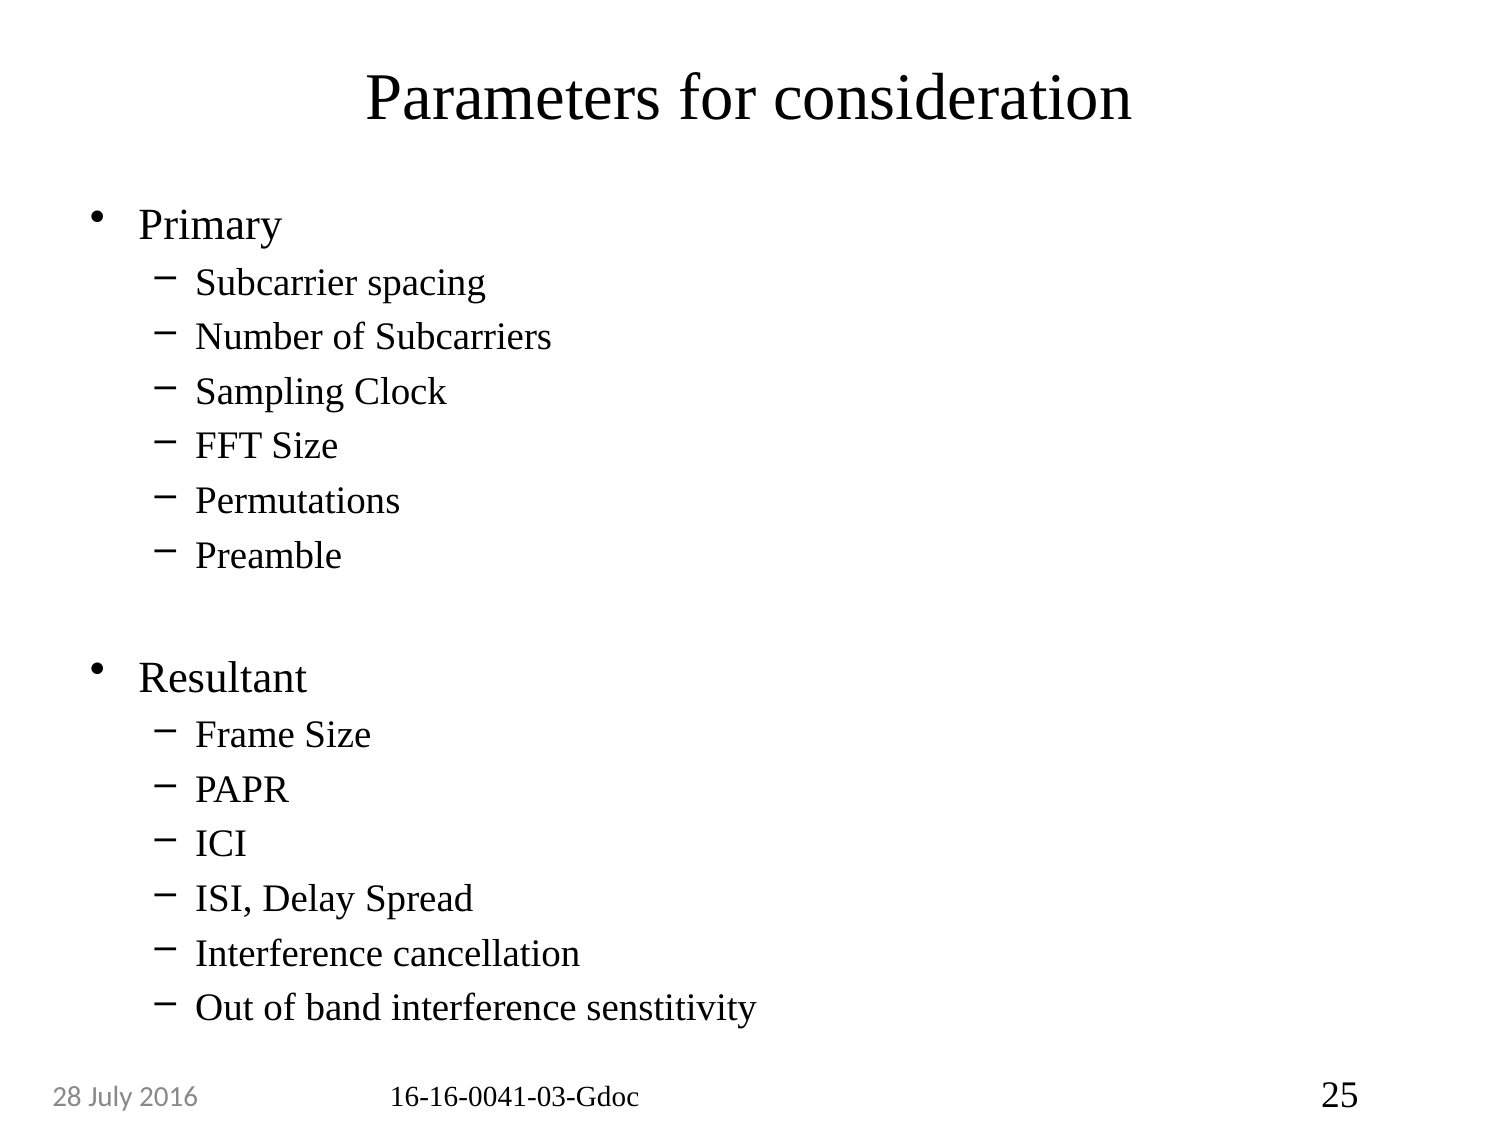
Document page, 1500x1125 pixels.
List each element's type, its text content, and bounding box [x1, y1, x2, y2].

title Parameters for consideration [75, 45, 1425, 187]
list Primary Subcarrier spacing Number of Subcarriers Sampling Clock FFT Size Permutations Preamble Resultant Frame Size PAPR ICI ISI, Delay Spread Interference cancellation Out of band interference senstitivity [75, 187, 1425, 1038]
